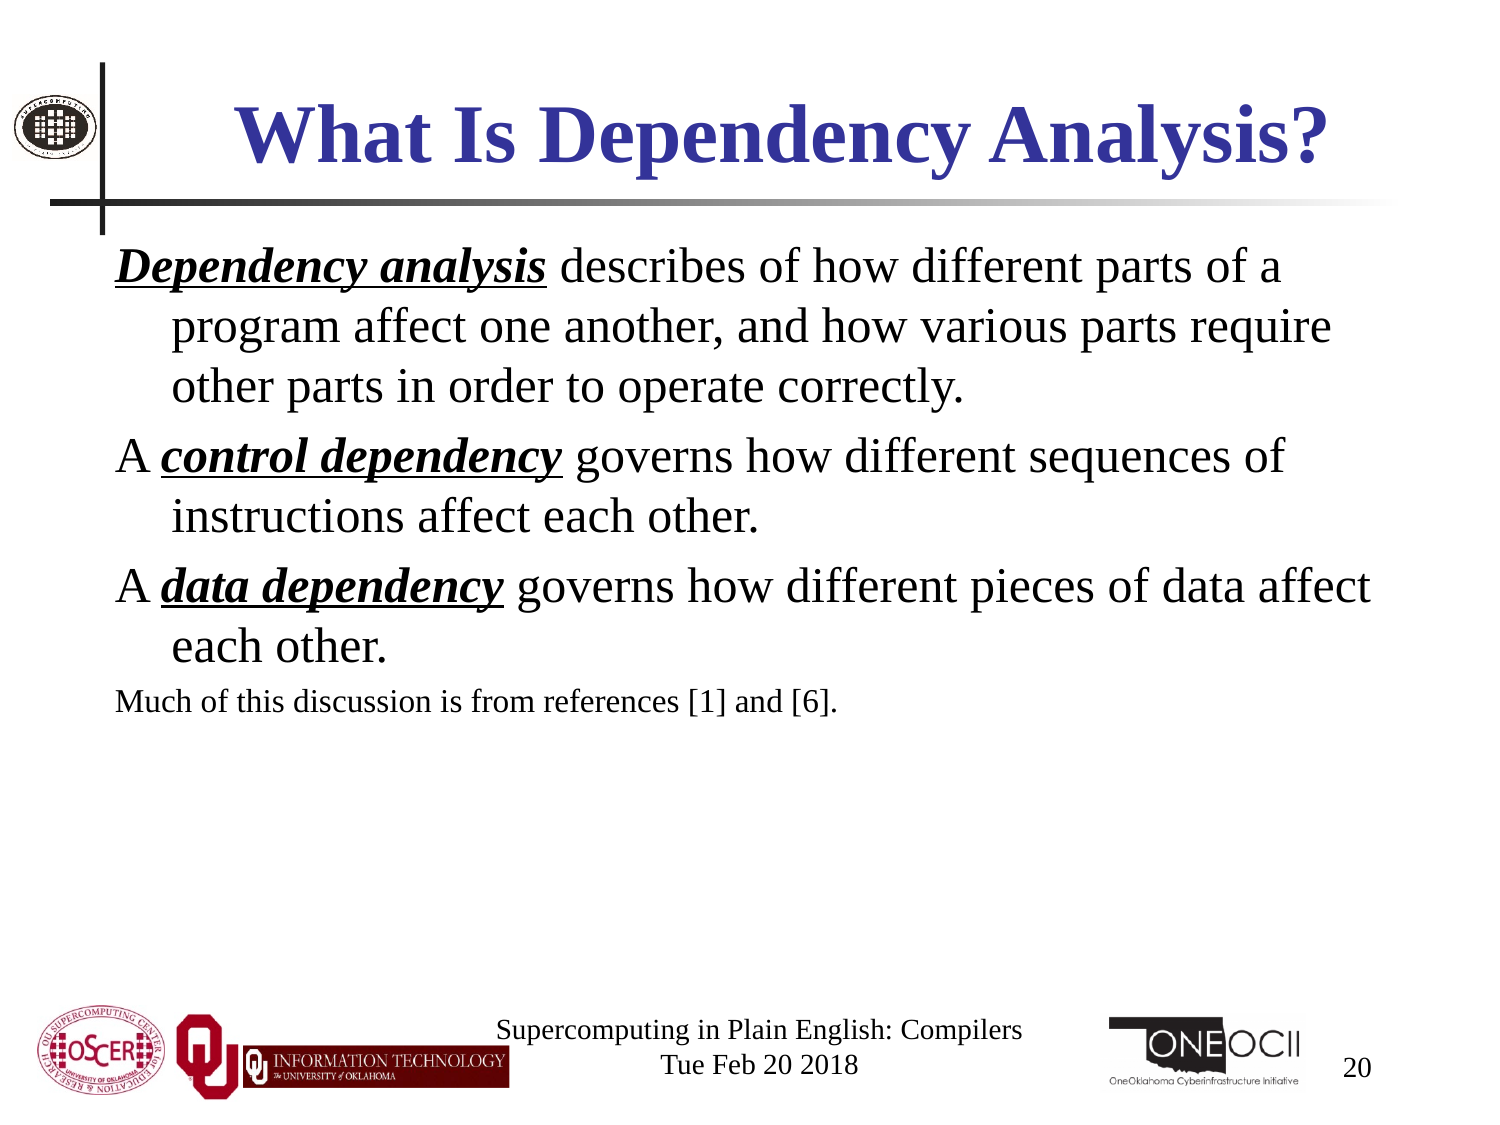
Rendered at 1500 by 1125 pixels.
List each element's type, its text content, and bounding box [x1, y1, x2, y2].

list Dependency analysis describes of how different parts of a program affect one another, and how various parts require other parts in order to operate correctly. A control dependency governs how different sequences of instructions affect each other. A data dependency governs how different pieces of data affect each other. Much of this discussion is from references [1] and [6]. [99, 224, 1426, 1001]
footer Supercomputing in Plain English: Compilers Tue Feb 20 2018 [431, 1012, 1088, 1088]
picture [1100, 1013, 1306, 1093]
title What Is Dependency Analysis? [124, 74, 1442, 187]
picture [37, 1005, 165, 1095]
picture [12, 94, 98, 161]
picture [174, 1012, 513, 1102]
slide_number 20 [1174, 1015, 1388, 1091]
